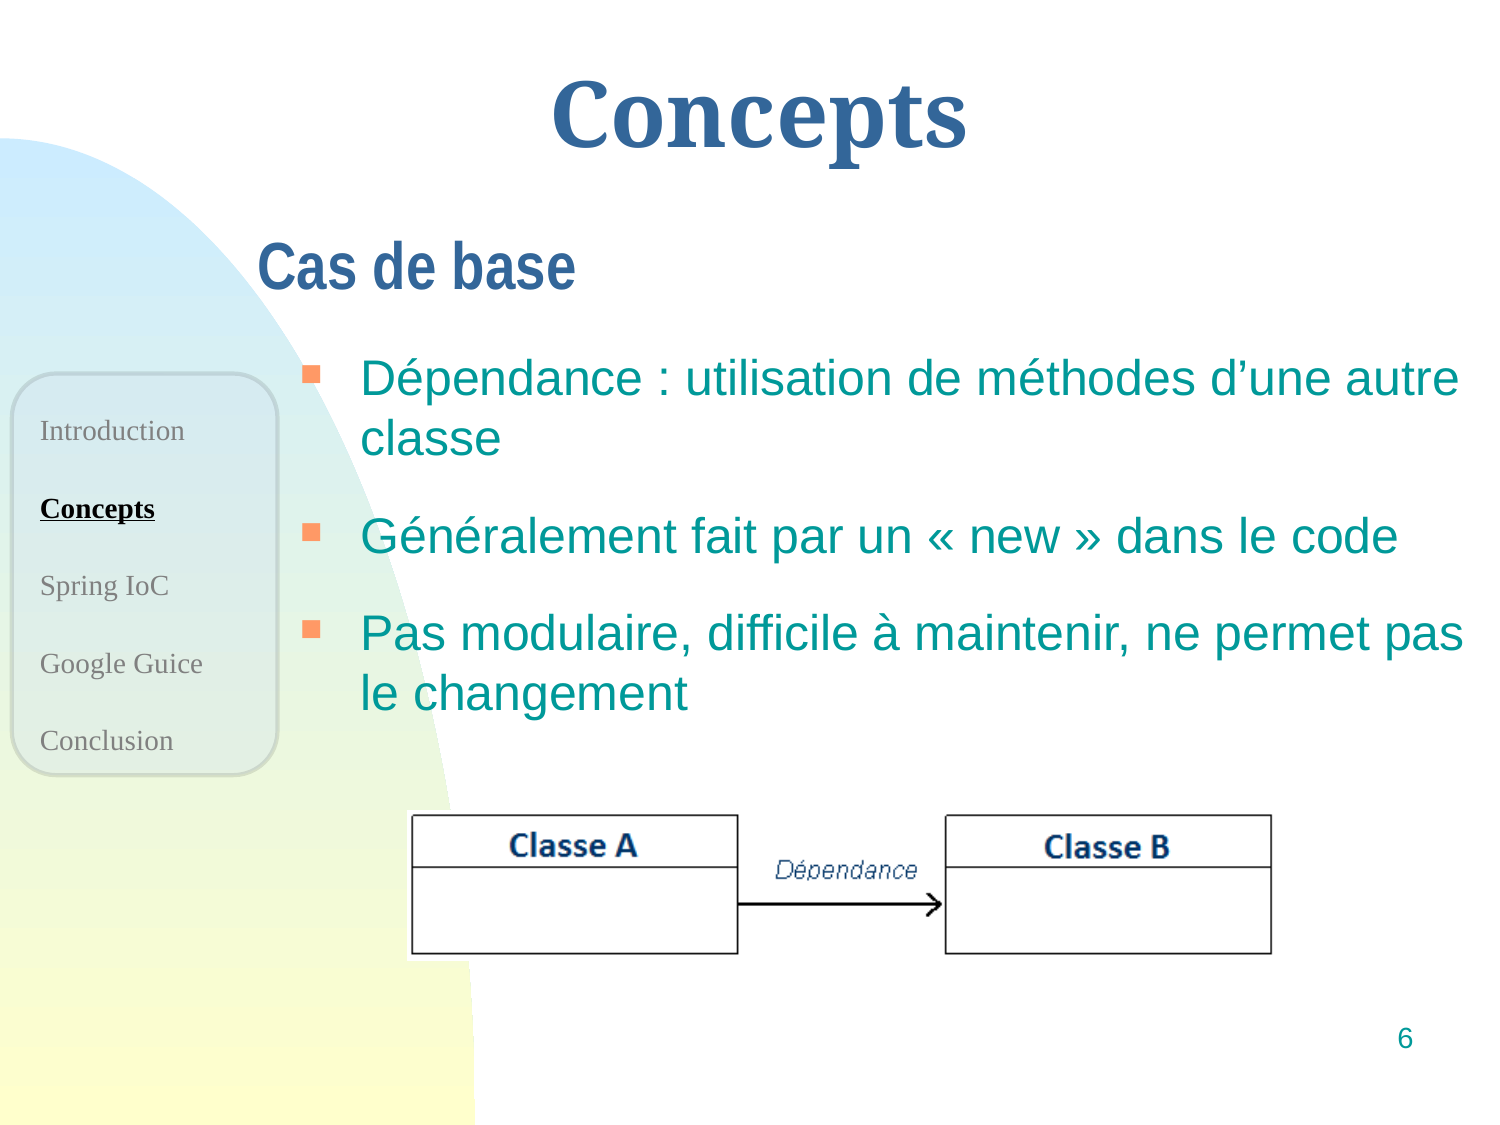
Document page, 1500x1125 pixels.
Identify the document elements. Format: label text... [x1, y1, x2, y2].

text_box Cas de base [242, 184, 941, 362]
picture [407, 810, 1280, 961]
list Dépendance : utilisation de méthodes d’une autre classe Généralement fait par un « new » dans le code Pas modulaire, difficile à maintenir, ne permet pas le changement [289, 337, 1500, 1001]
text_box Introduction Concepts Spring IoC Google Guice Conclusion [11, 373, 278, 776]
title Concepts [41, 30, 1479, 219]
slide_number 6 [1115, 1011, 1429, 1087]
